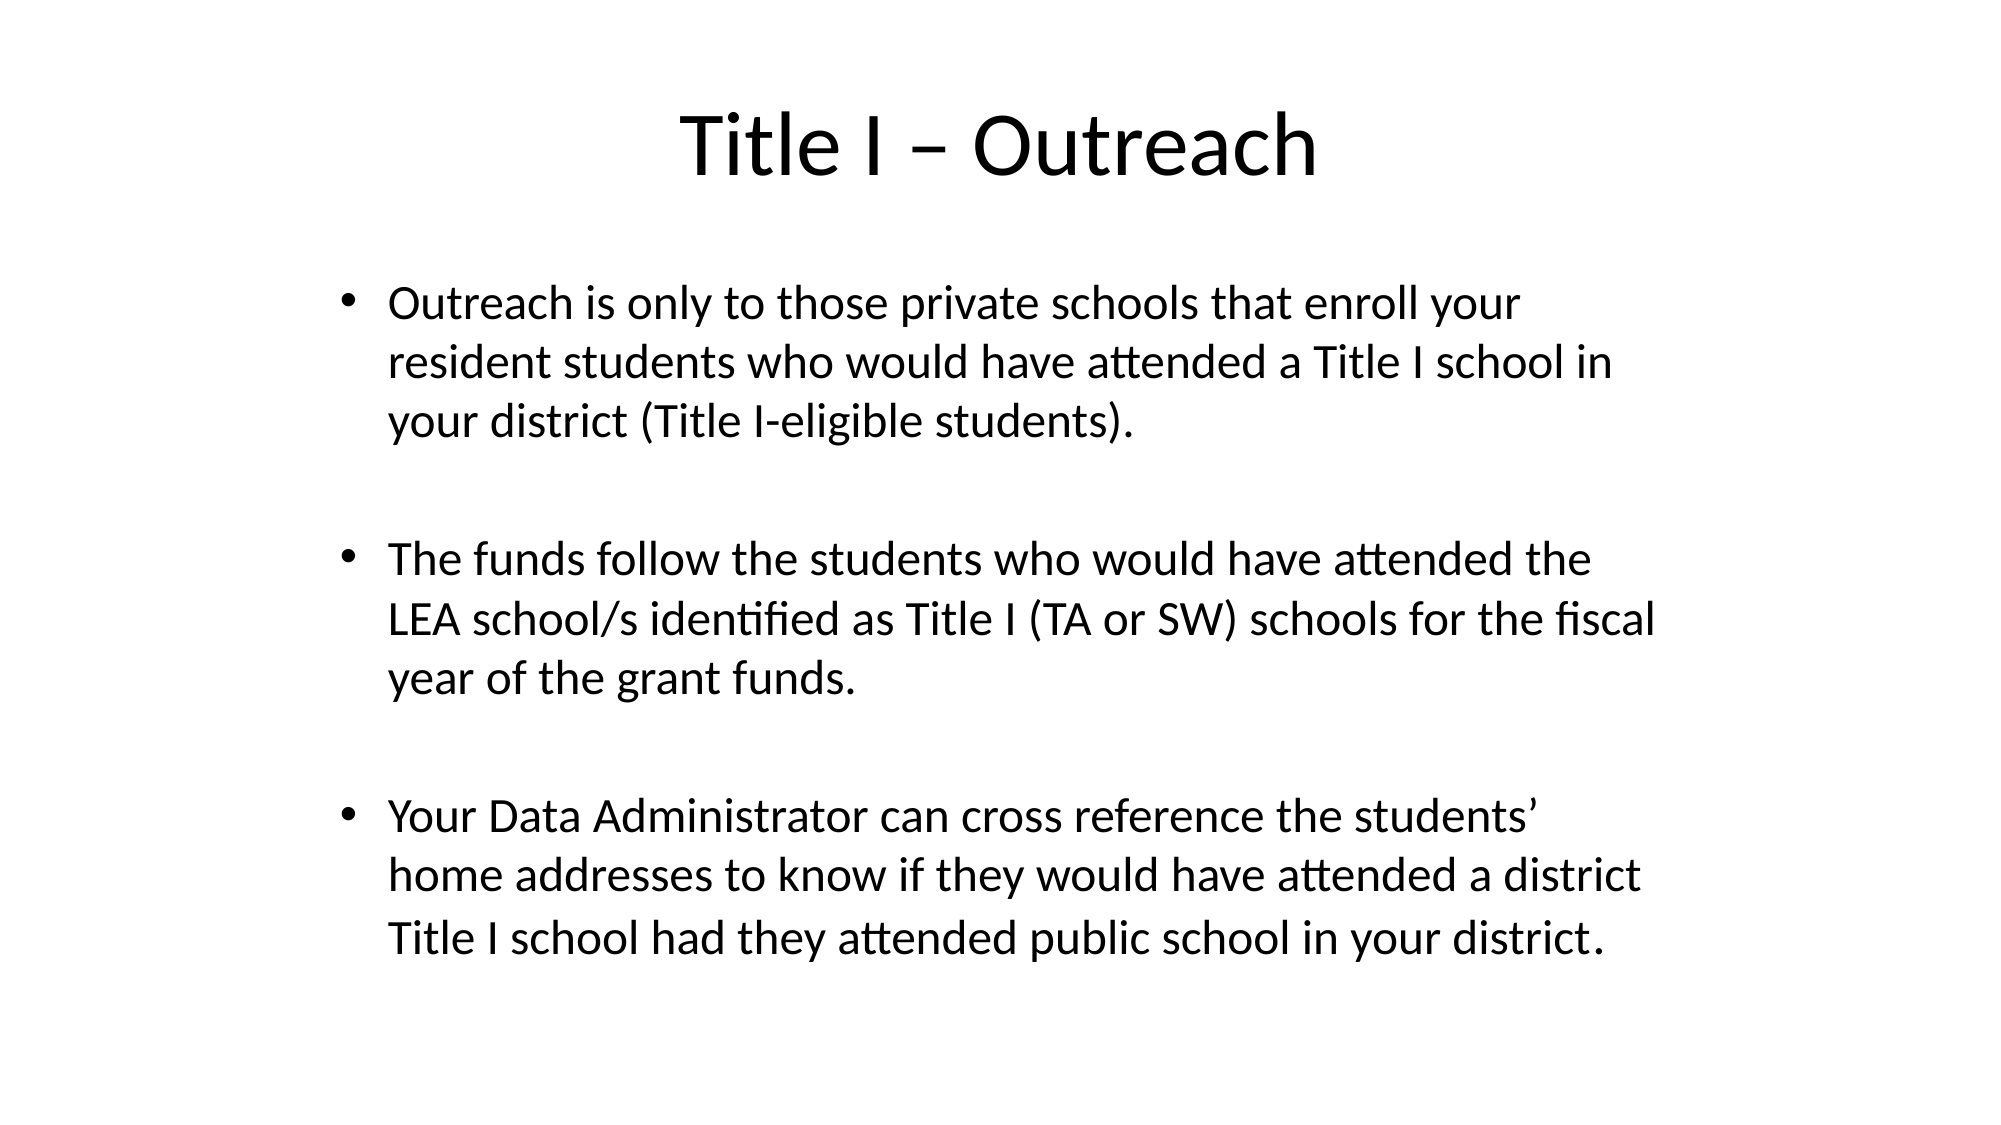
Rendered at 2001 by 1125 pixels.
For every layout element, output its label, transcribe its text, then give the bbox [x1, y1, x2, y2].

list Outreach is only to those private schools that enroll your resident students who would have attended a Title I school in your district (Title I-eligible students). The funds follow the students who would have attended the LEA school/s identified as Title I (TA or SW) schools for the fiscal year of the grant funds. Your Data Administrator can cross reference the students’ home addresses to know if they would have attended a district Title I school had they attended public school in your district. [324, 262, 1675, 1038]
title Title I – Outreach [99, 45, 1900, 233]
